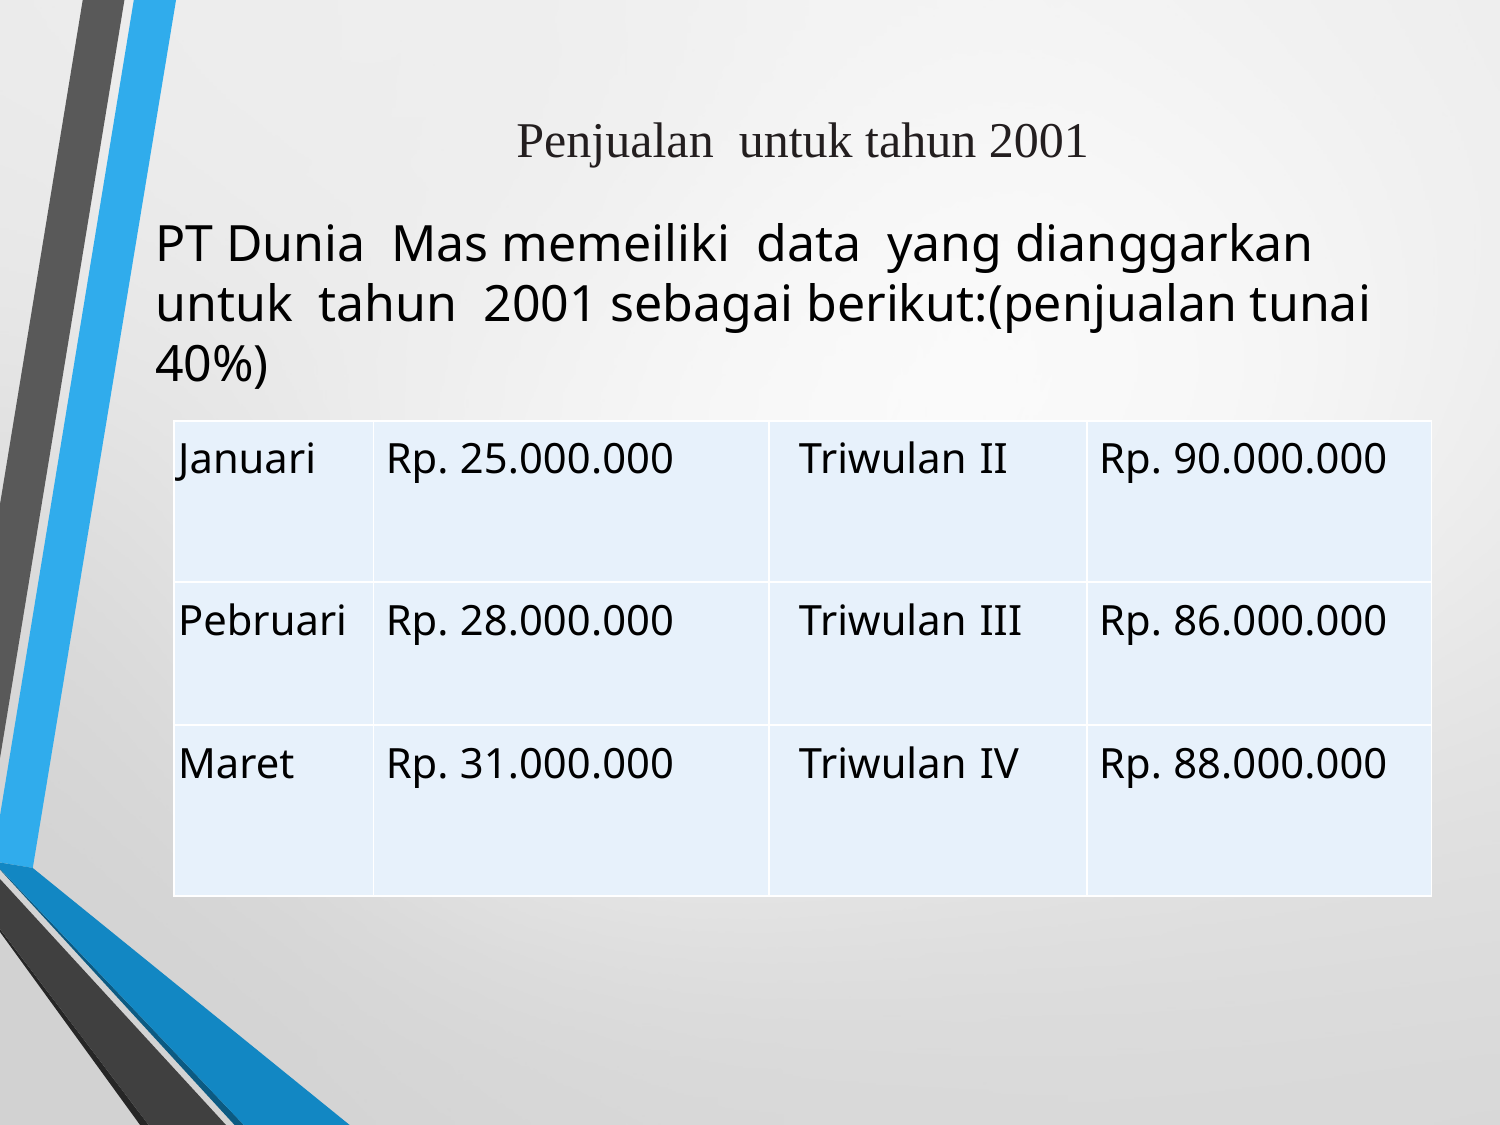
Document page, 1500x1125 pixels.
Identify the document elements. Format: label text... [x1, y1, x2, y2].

table_cell Maret [175, 726, 373, 895]
table_header Rp. 25.000.000 [374, 422, 768, 581]
table_cell Rp. 28.000.000 [374, 583, 768, 724]
table_cell Triwulan IV [770, 726, 1086, 895]
table_header Rp. 90.000.000 [1088, 422, 1431, 581]
table_header Triwulan II [770, 422, 1086, 581]
text_box Penjualan untuk tahun 2001 [140, 39, 1466, 235]
table_cell Triwulan III [770, 583, 1086, 724]
table_cell Rp. 31.000.000 [374, 726, 768, 895]
table_cell Rp. 88.000.000 [1088, 726, 1431, 895]
table_cell Rp. 86.000.000 [1088, 583, 1431, 724]
list PT Dunia Mas memeiliki data yang dianggarkan untuk tahun 2001 sebagai berikut:(penjualan tunai 40%) [140, 235, 1463, 681]
table_cell Pebruari [175, 583, 373, 724]
table_header Januari [175, 422, 373, 581]
